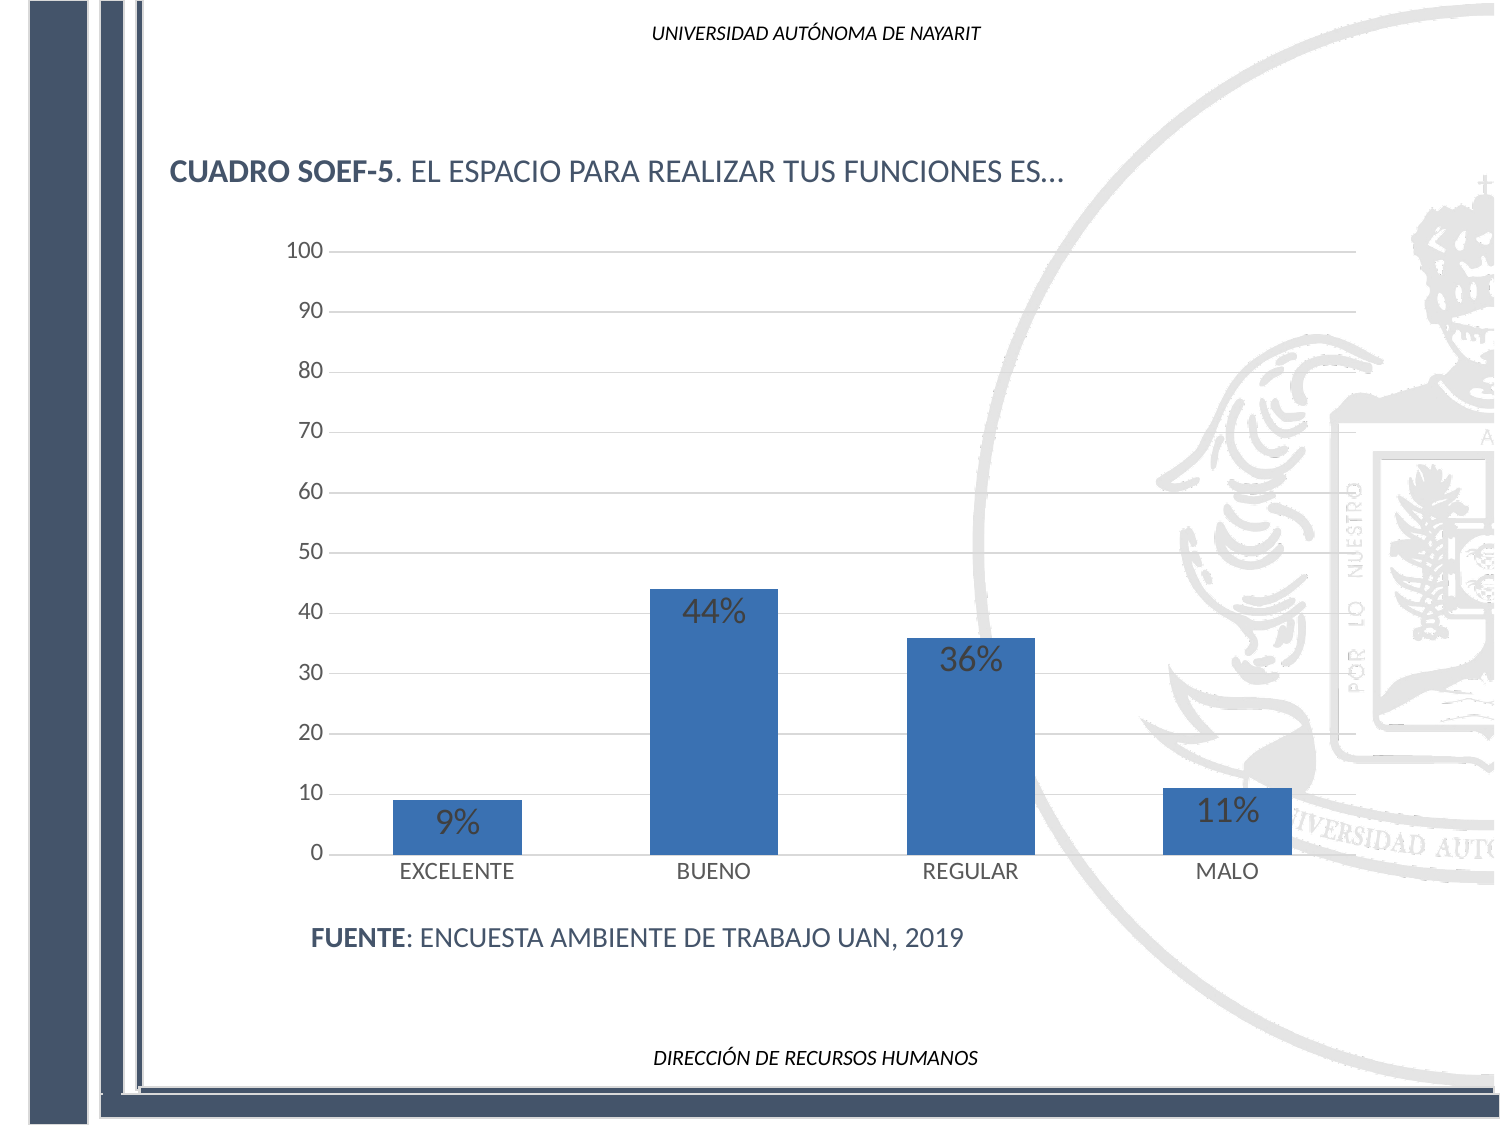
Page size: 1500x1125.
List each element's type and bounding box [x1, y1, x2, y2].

chart [263, 225, 1379, 900]
text_box [29, 0, 1500, 1125]
